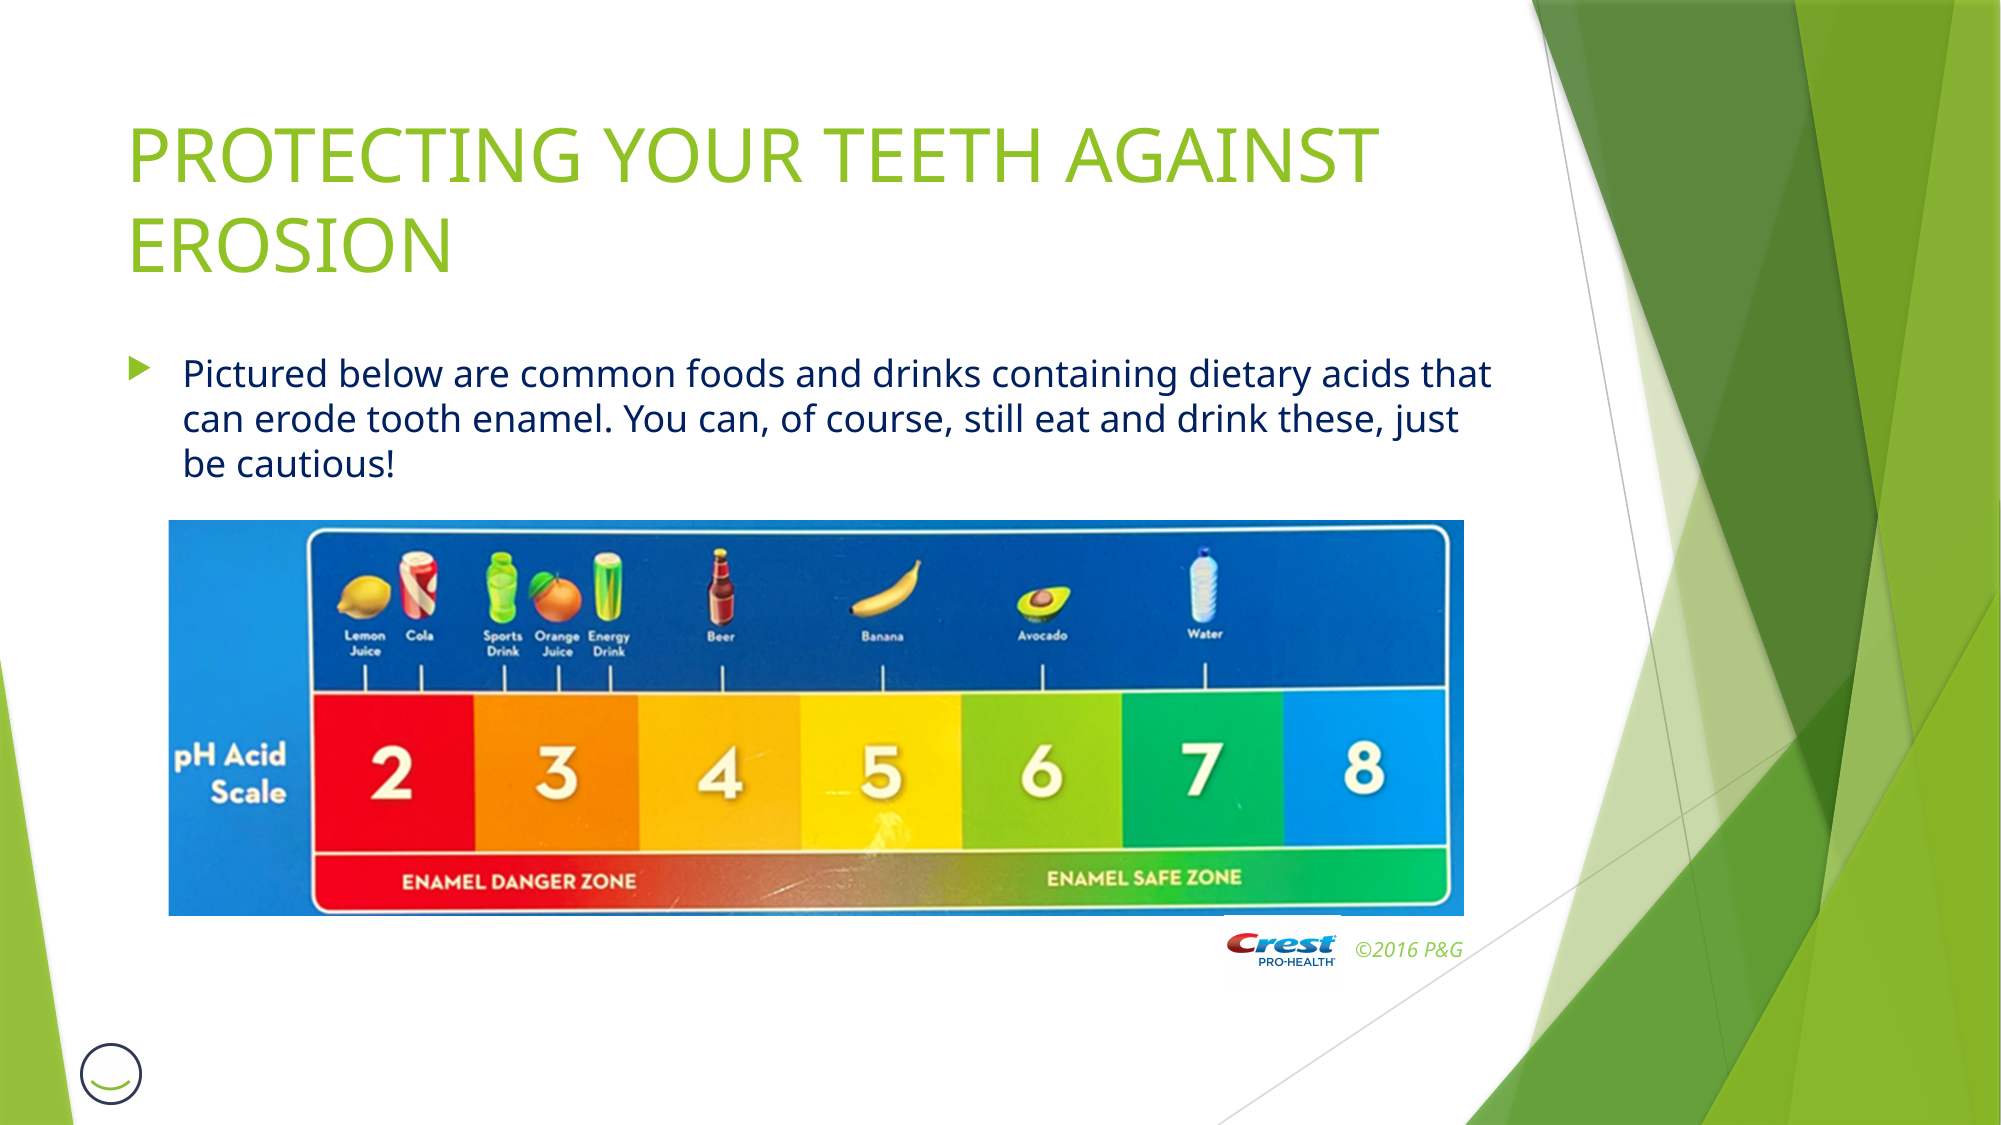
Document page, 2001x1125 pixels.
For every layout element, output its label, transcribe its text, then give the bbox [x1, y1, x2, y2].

picture [79, 1042, 142, 1105]
text_box ©2016 P&G [1344, 929, 1486, 969]
title PROTECTING YOUR TEETH AGAINST EROSION [111, 99, 1543, 317]
picture [167, 519, 1465, 987]
list Pictured below are common foods and drinks containing dietary acids that can erode tooth enamel. You can, of course, still eat and drink these, just be cautious! [111, 342, 1522, 979]
